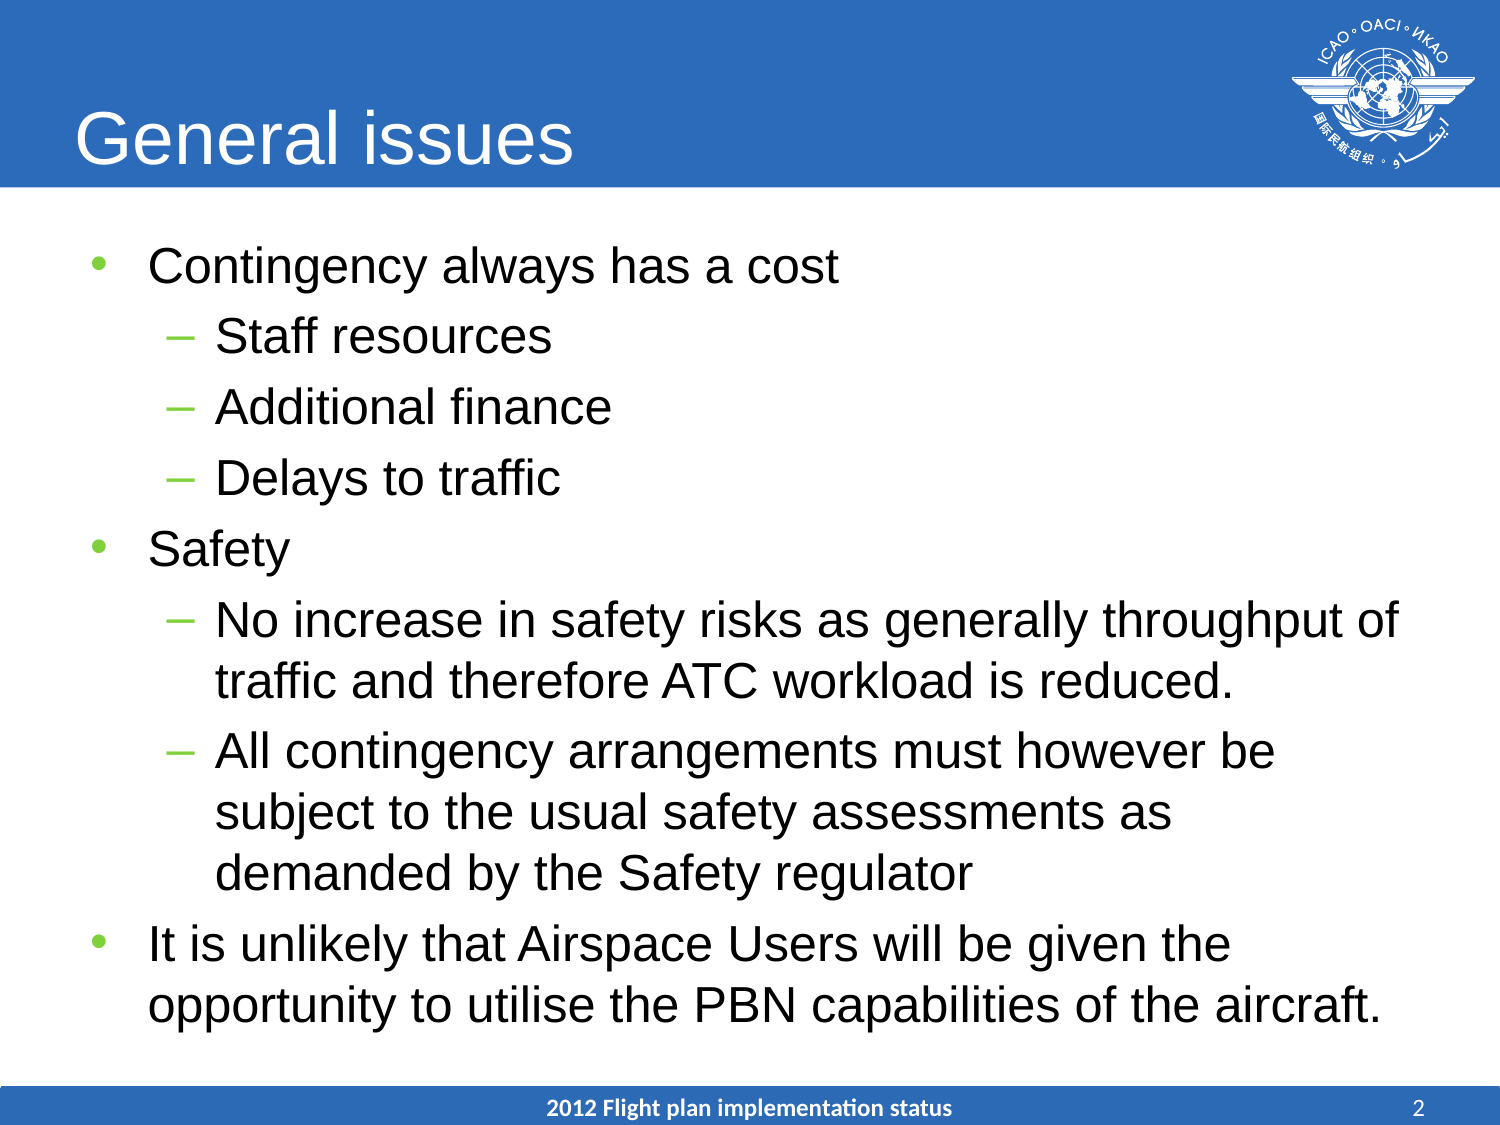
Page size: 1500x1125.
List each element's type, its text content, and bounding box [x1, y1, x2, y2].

title General issues [0, 0, 1500, 188]
footer 2012 Flight plan implementation status [212, 1087, 1288, 1125]
slide_number 2 [1288, 1087, 1500, 1125]
list Contingency always has a cost Staff resources Additional finance Delays to traffic Safety No increase in safety risks as generally throughput of traffic and therefore ATC workload is reduced. All contingency arrangements must however be subject to the usual safety assessments as demanded by the Safety regulator It is unlikely that Airspace Users will be given the opportunity to utilise the PBN capabilities of the aircraft. [74, 224, 1426, 1051]
